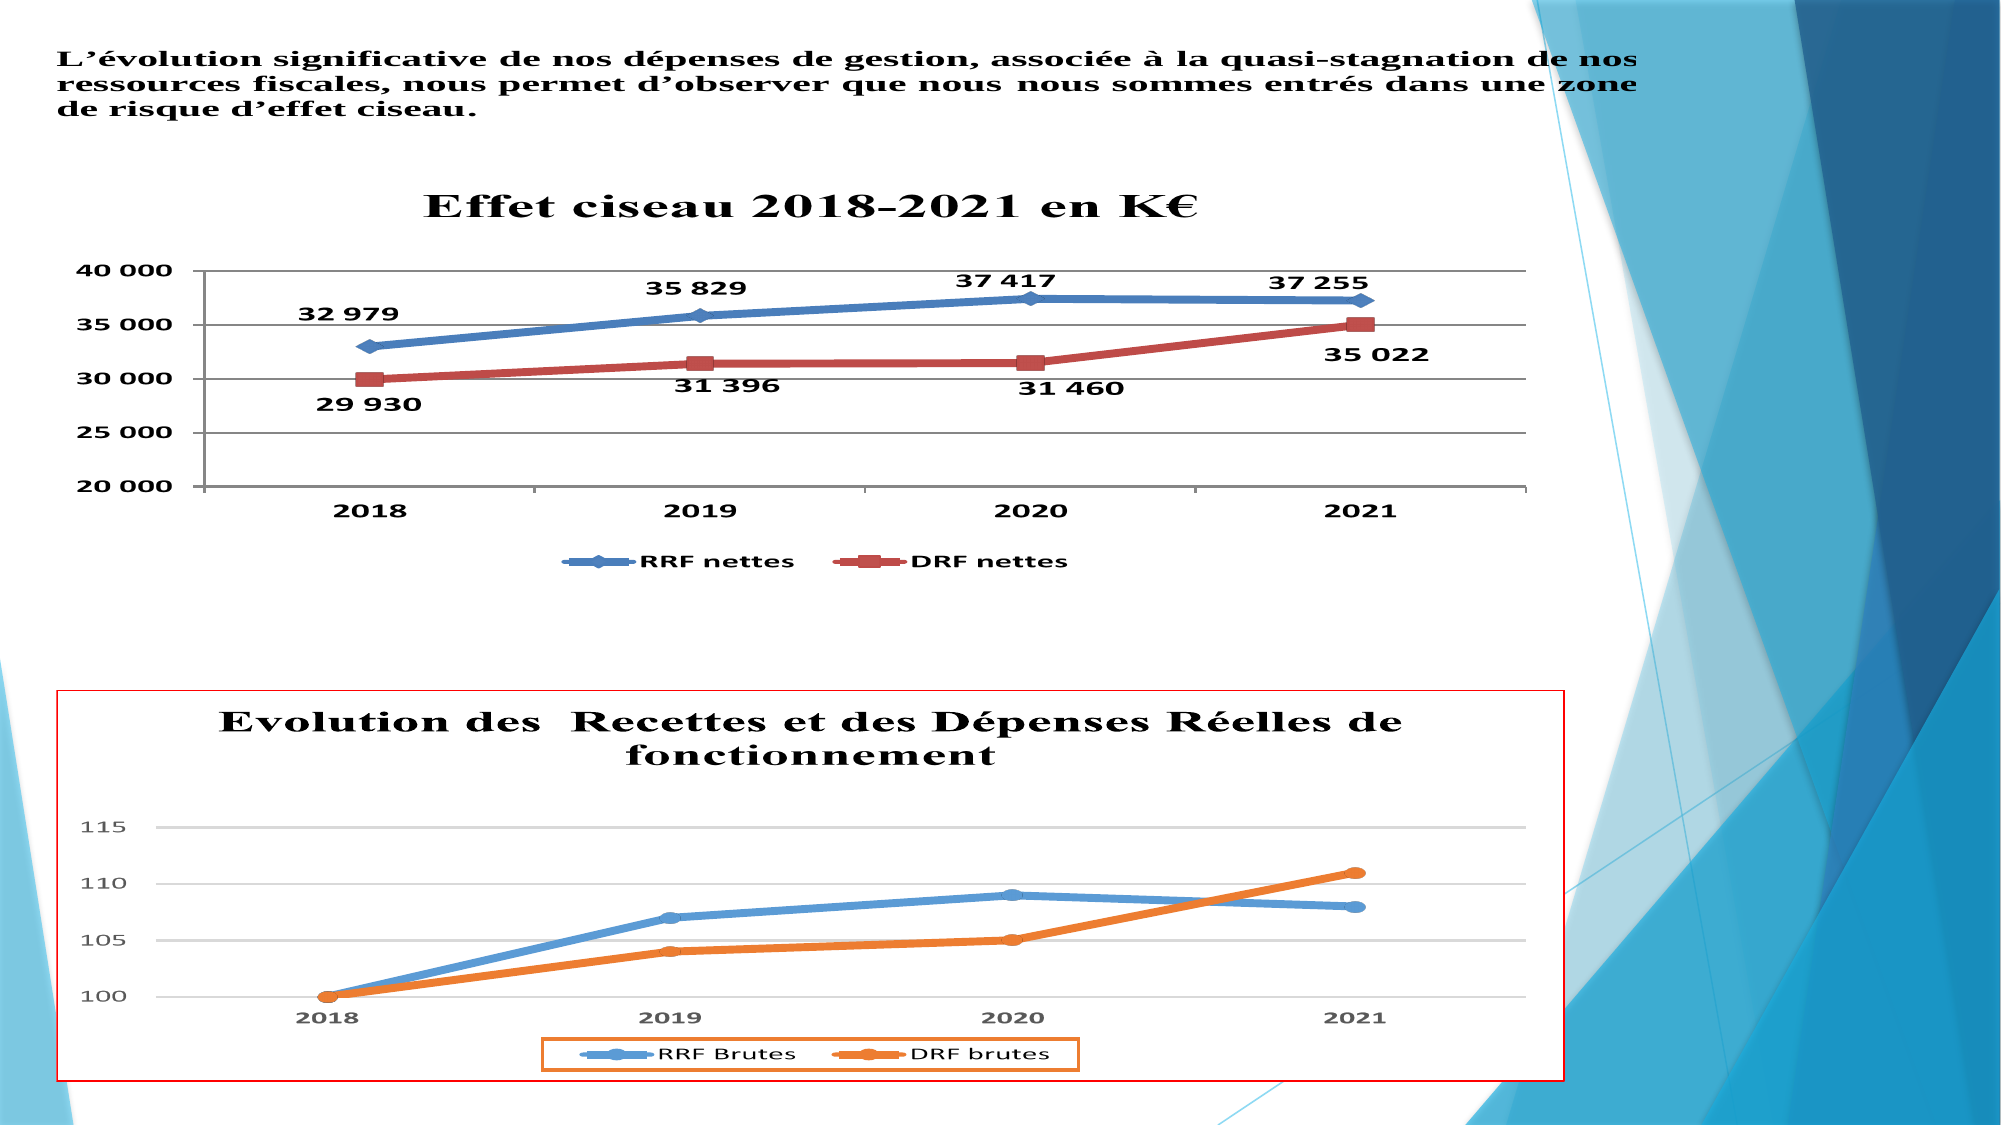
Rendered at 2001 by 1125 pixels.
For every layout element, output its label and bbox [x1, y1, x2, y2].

list [55, 45, 1637, 1110]
